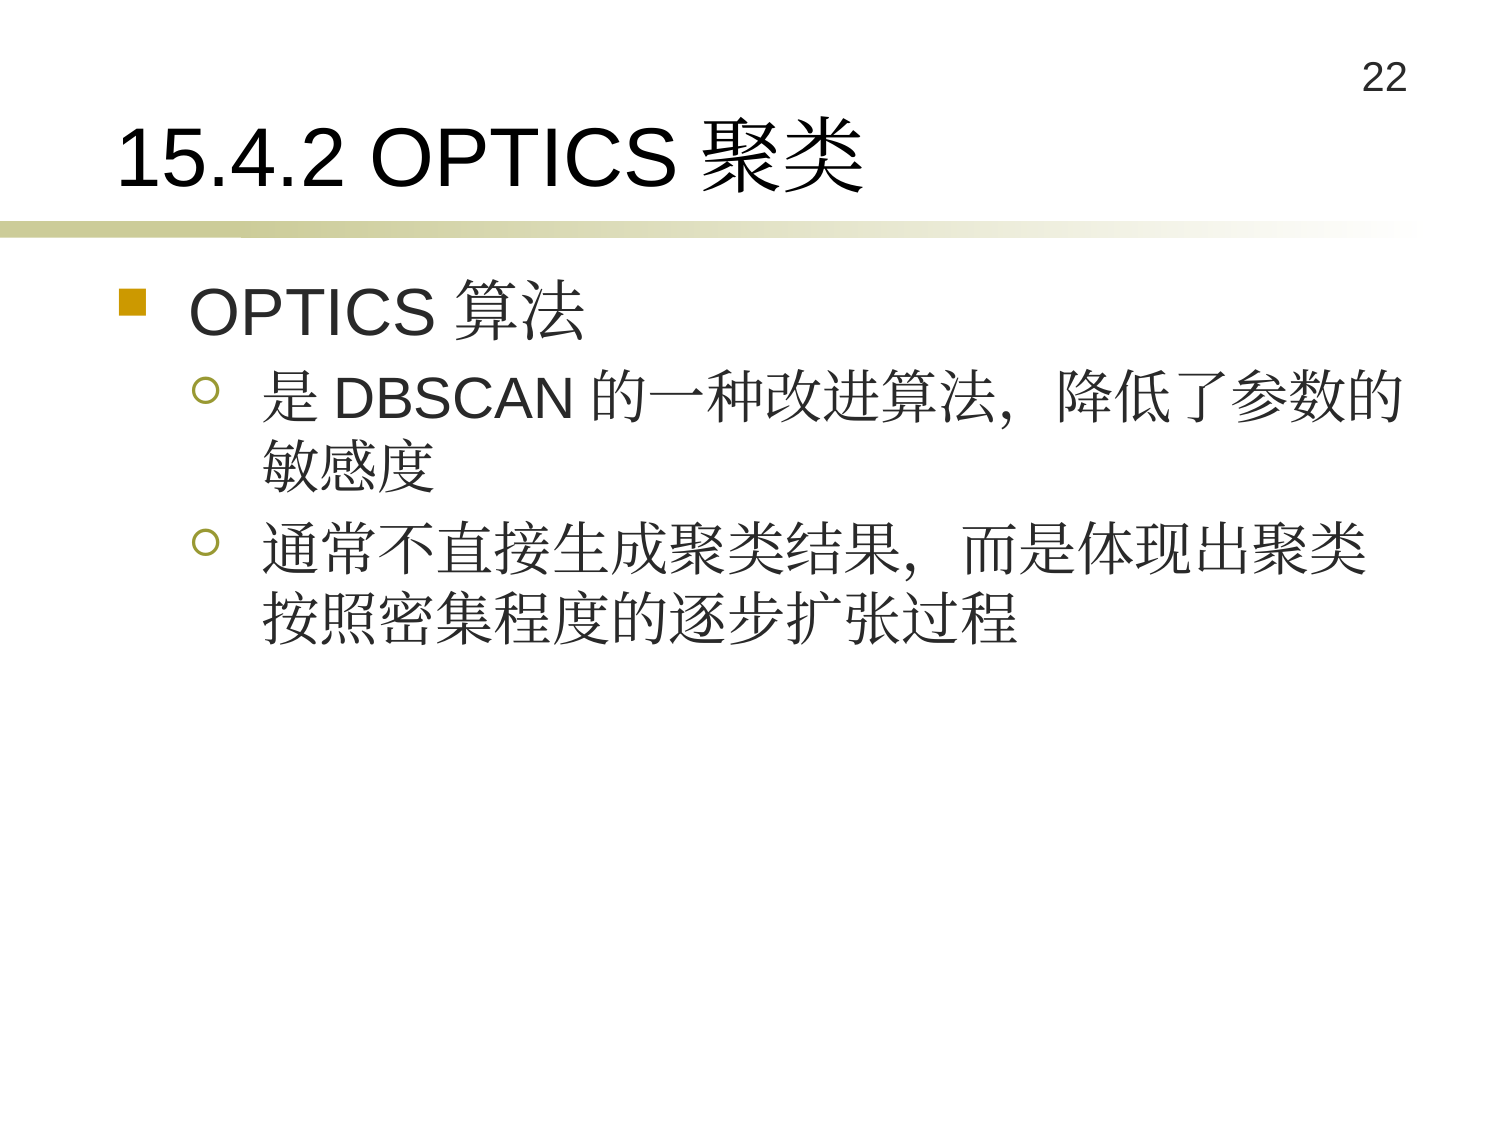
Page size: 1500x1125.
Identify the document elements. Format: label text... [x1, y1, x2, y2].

list OPTICS算法 是DBSCAN的一种改进算法，降低了参数的敏感度 通常不直接生成聚类结果，而是体现出聚类按照密集程度的逐步扩张过程 [100, 261, 1430, 1025]
title 15.4.2 OPTICS聚类 [100, 54, 1275, 212]
